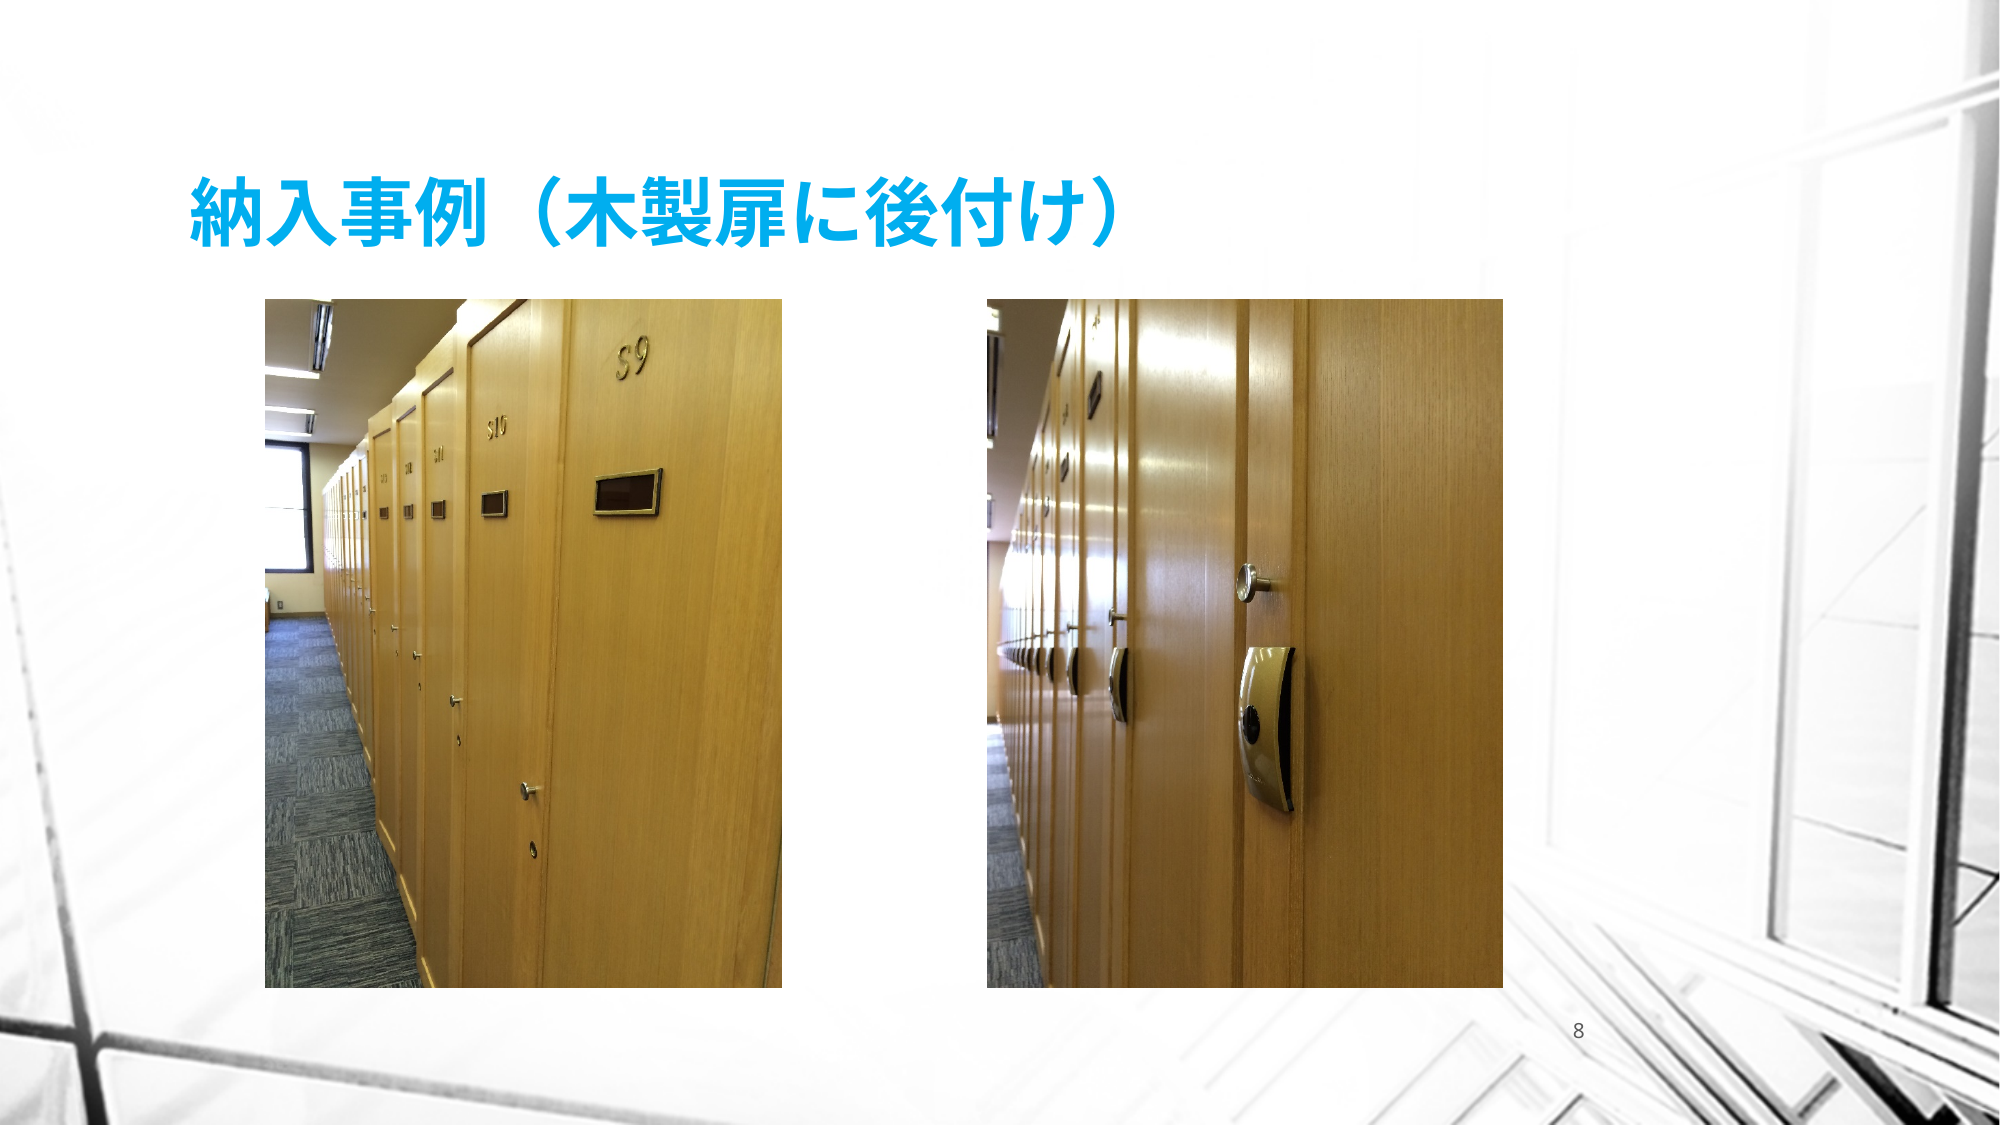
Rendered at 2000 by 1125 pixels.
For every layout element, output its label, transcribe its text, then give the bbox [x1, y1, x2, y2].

title 納入事例（木製扉に後付け） [174, 87, 1600, 263]
picture [0, 0, 2000, 1125]
slide_number 8 [1399, 1009, 1600, 1055]
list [987, 299, 1503, 988]
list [265, 299, 782, 988]
